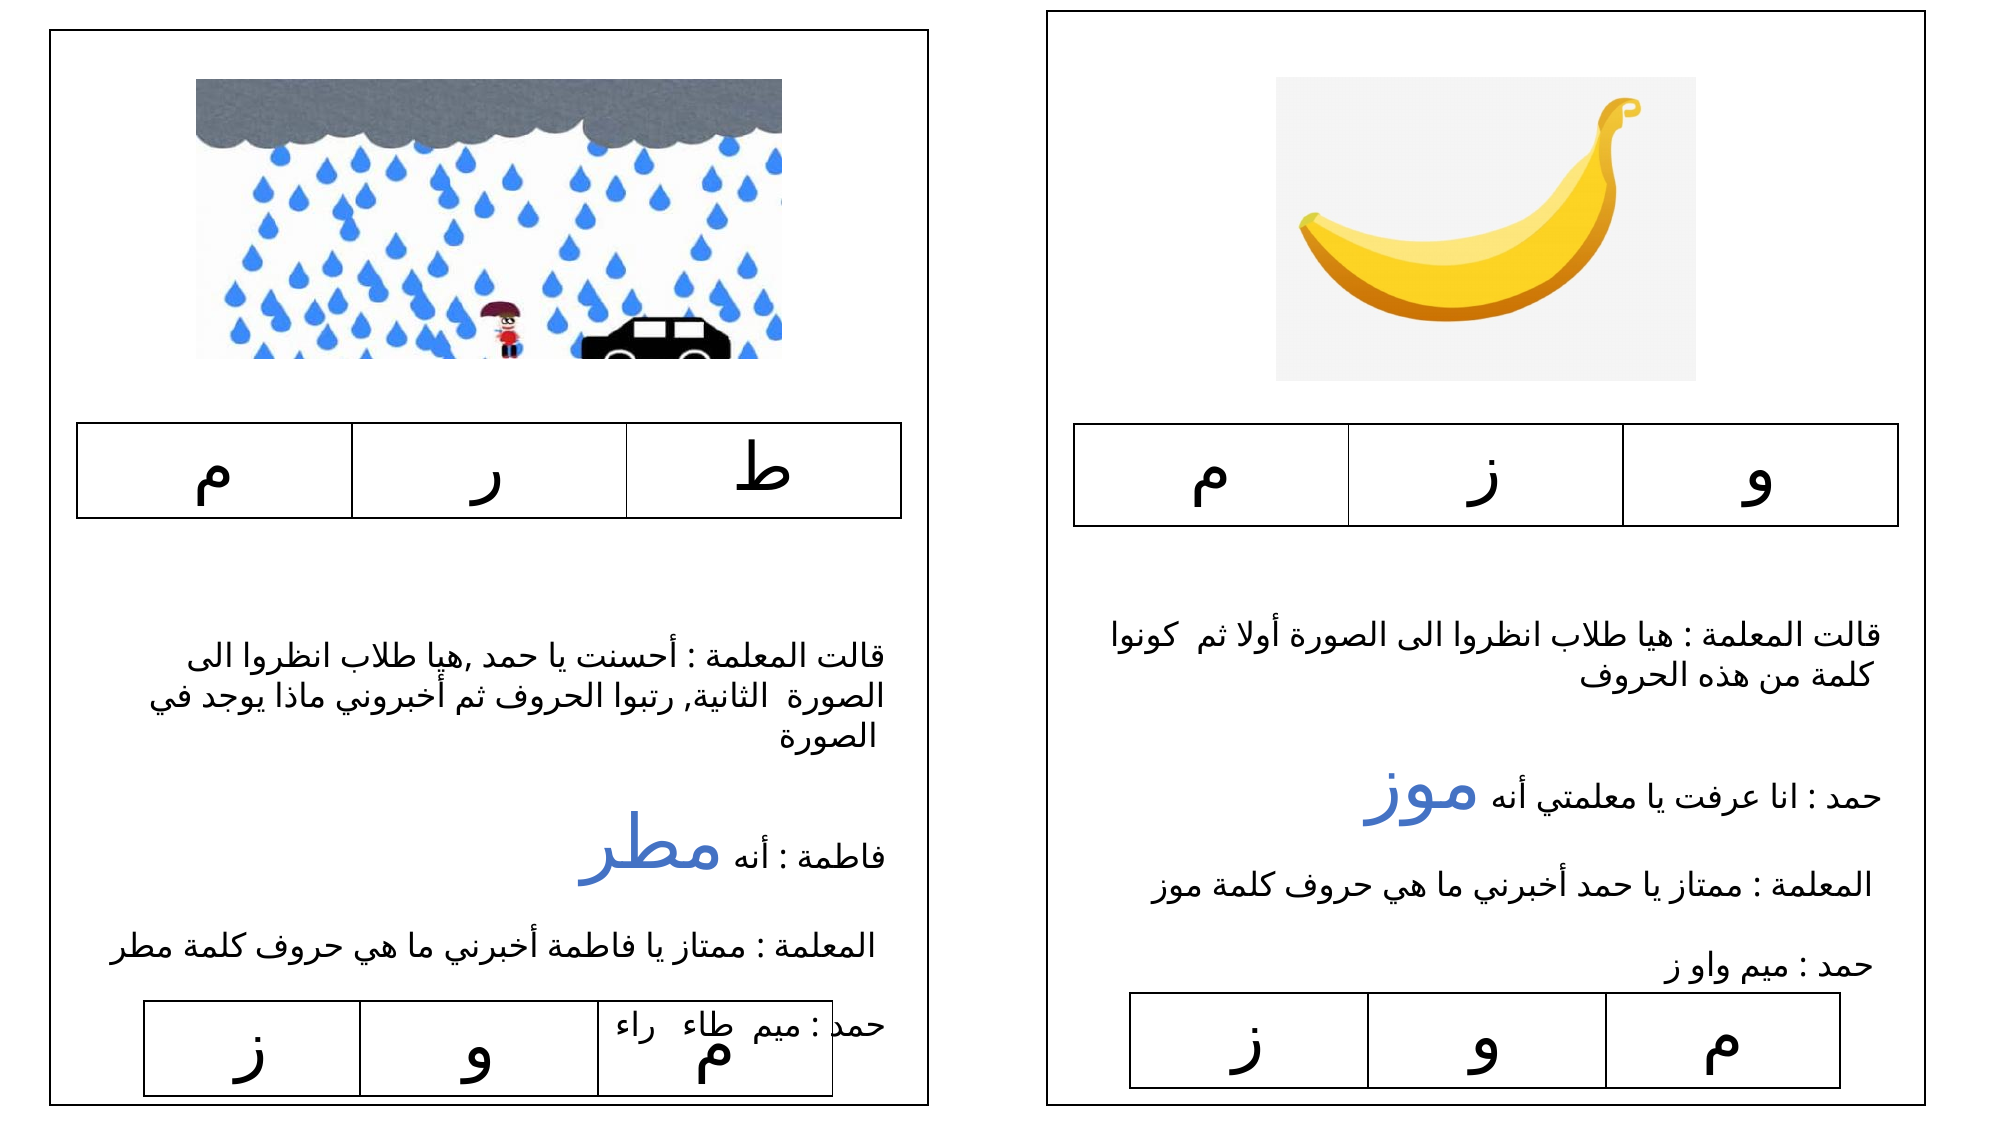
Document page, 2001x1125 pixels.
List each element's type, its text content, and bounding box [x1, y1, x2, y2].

table_header ز [1131, 994, 1367, 1087]
text_box [1046, 10, 1926, 1106]
text_box قالت المعلمة : هيا طلاب انظروا الى الصورة أولا ثم كونوا كلمة من هذه الحروف حمد : انا عرفت يا معلمتي أنه موز المعلمة : ممتاز يا حمد أخبرني ما هي حروف كلمة موز حمد : ميم واو ز [1071, 606, 1898, 1036]
table_header ز [145, 1002, 359, 1095]
table_header ز [1349, 425, 1622, 525]
table_header و [361, 1002, 597, 1095]
table_header و [1369, 994, 1605, 1087]
picture [196, 79, 782, 359]
table_header م [599, 1002, 832, 1095]
table_header ر [353, 424, 626, 517]
table_header و [1624, 425, 1897, 525]
text_box قالت المعلمة : أحسنت يا حمد ,هيا طلاب انظروا الى الصورة الثانية, رتبوا الحروف ثم أخبروني ماذا يوجد في الصورة فاطمة : أنه مطر المعلمة : ممتاز يا فاطمة أخبرني ما هي حروف كلمة مطر حمد : ميم طاء راء [74, 626, 902, 1051]
table_header ط [627, 424, 900, 517]
text_box [49, 29, 929, 1106]
table_header م [1607, 994, 1839, 1087]
table_header م [78, 424, 351, 517]
table_header م [1075, 425, 1348, 525]
picture [1276, 77, 1696, 381]
